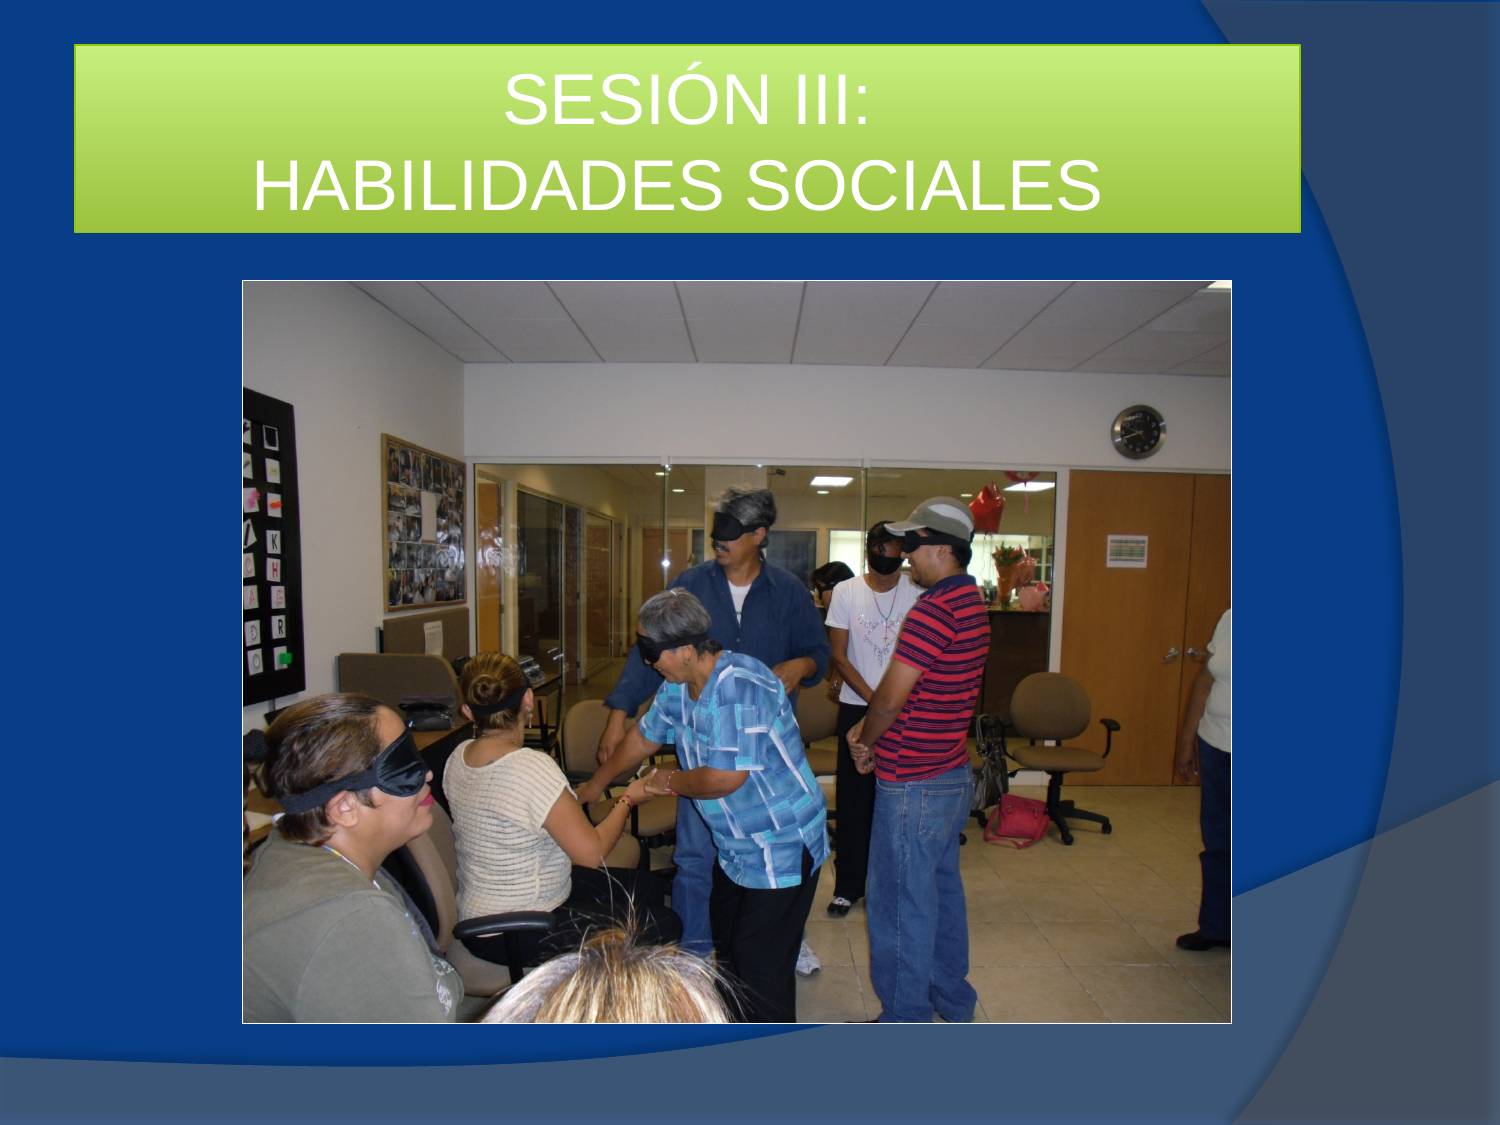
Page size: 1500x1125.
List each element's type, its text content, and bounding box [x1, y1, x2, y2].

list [241, 280, 1233, 1024]
title SESIÓN III: HABILIDADES SOCIALES [74, 44, 1301, 233]
